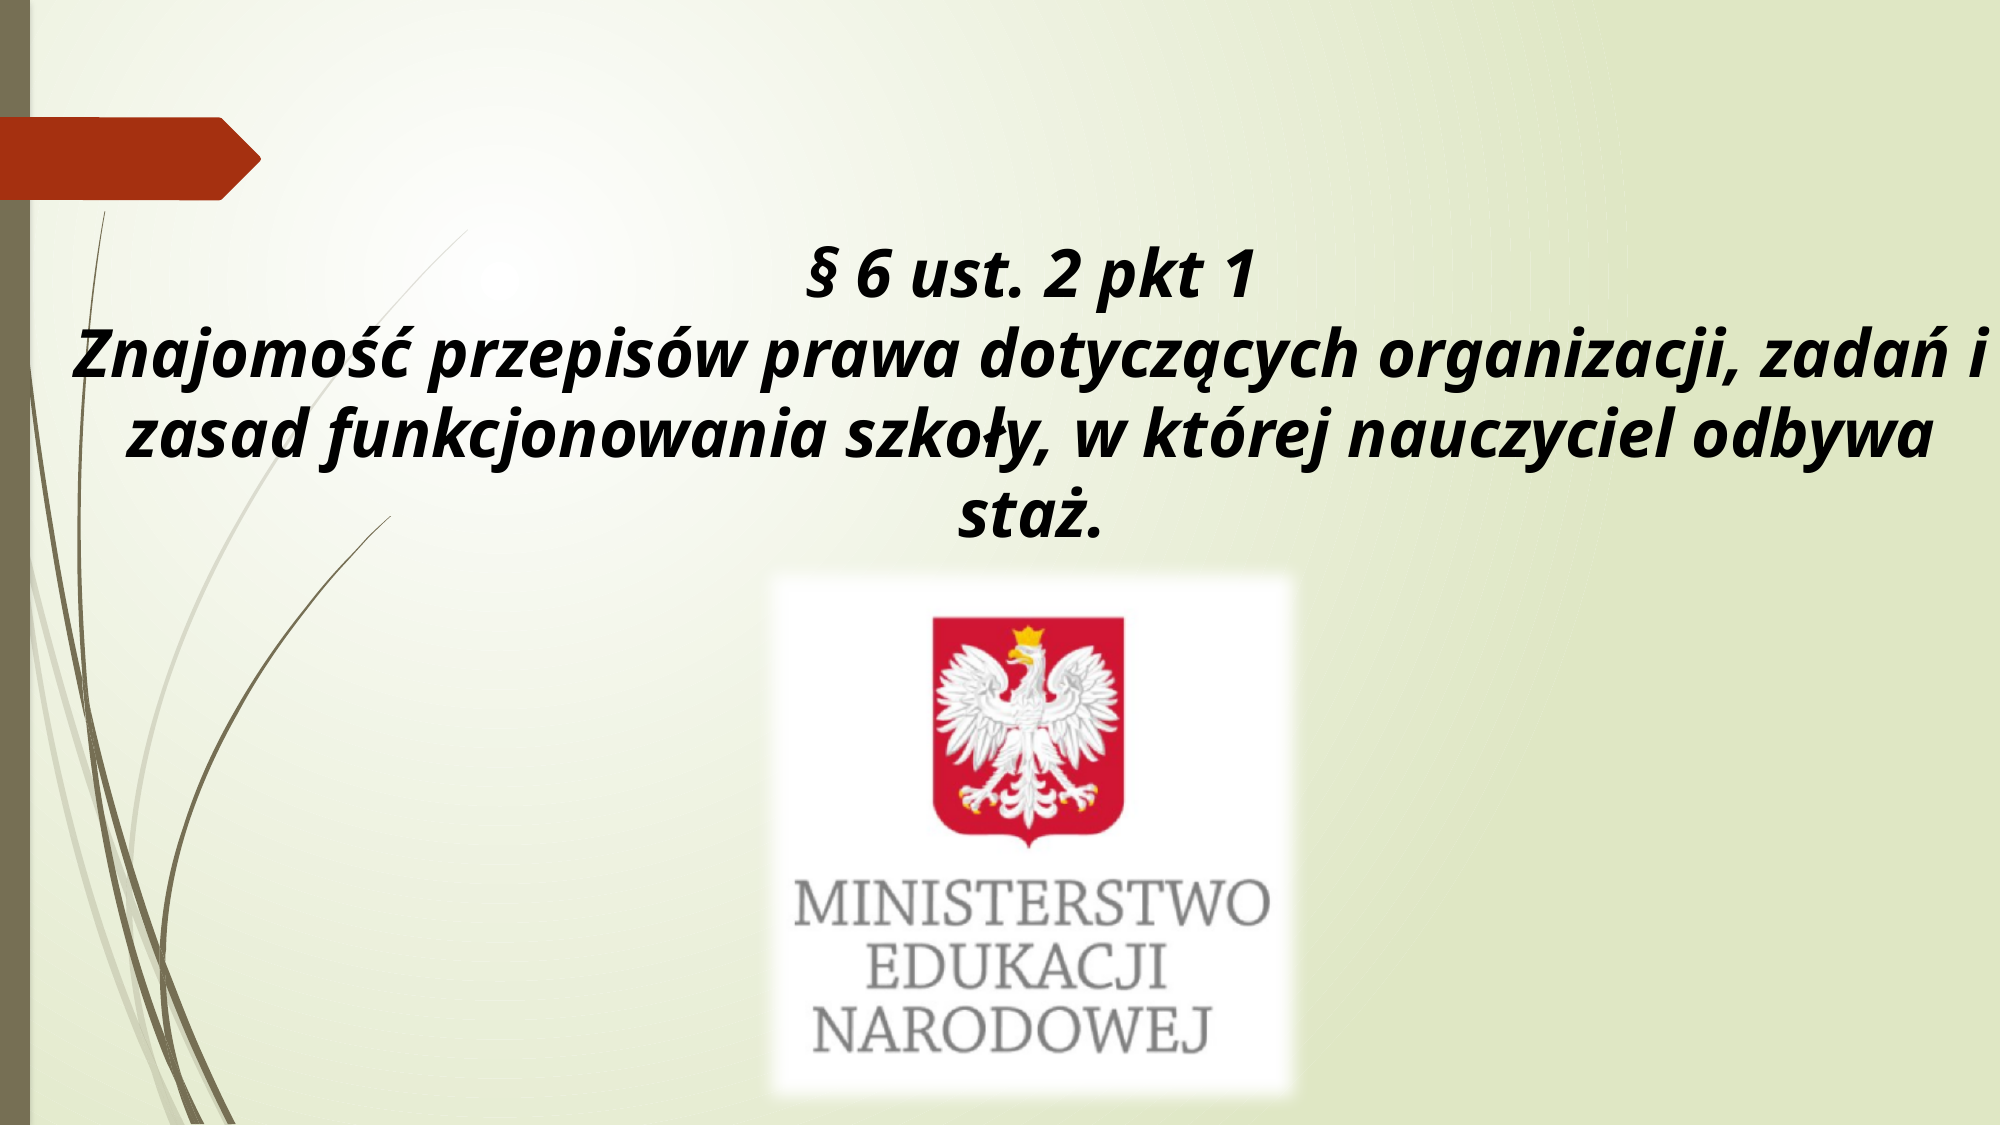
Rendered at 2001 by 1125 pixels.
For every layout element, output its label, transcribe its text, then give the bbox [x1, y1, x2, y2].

title § 6 ust. 2 pkt 1 Znajomość przepisów prawa dotyczących organizacji, zadań i zasad funkcjonowania szkoły, w której nauczyciel odbywa staż. [55, 222, 2000, 619]
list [753, 556, 1311, 1114]
